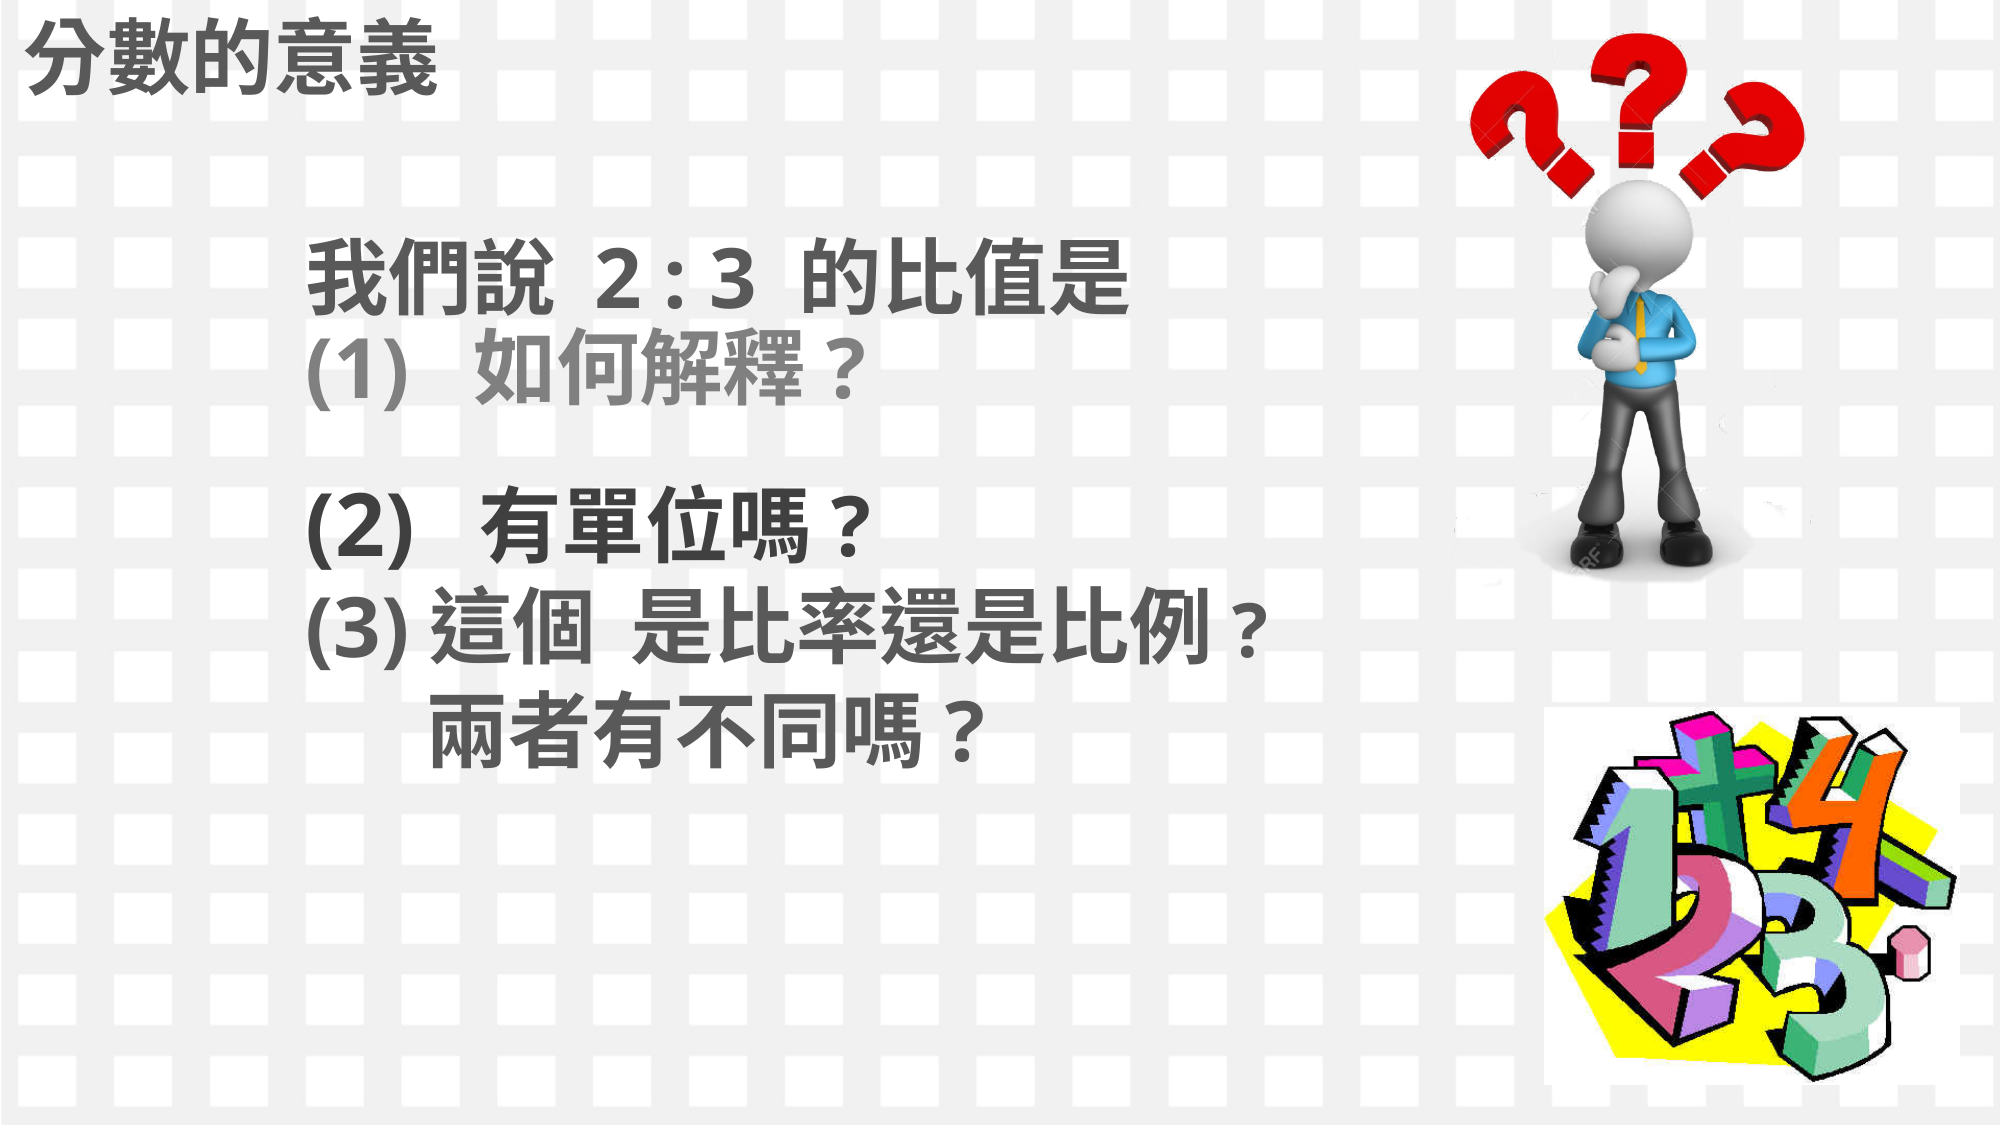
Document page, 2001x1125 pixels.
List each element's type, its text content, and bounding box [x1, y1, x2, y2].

picture [0, 0, 2000, 1125]
text_box 分數的意義 [9, 8, 506, 120]
